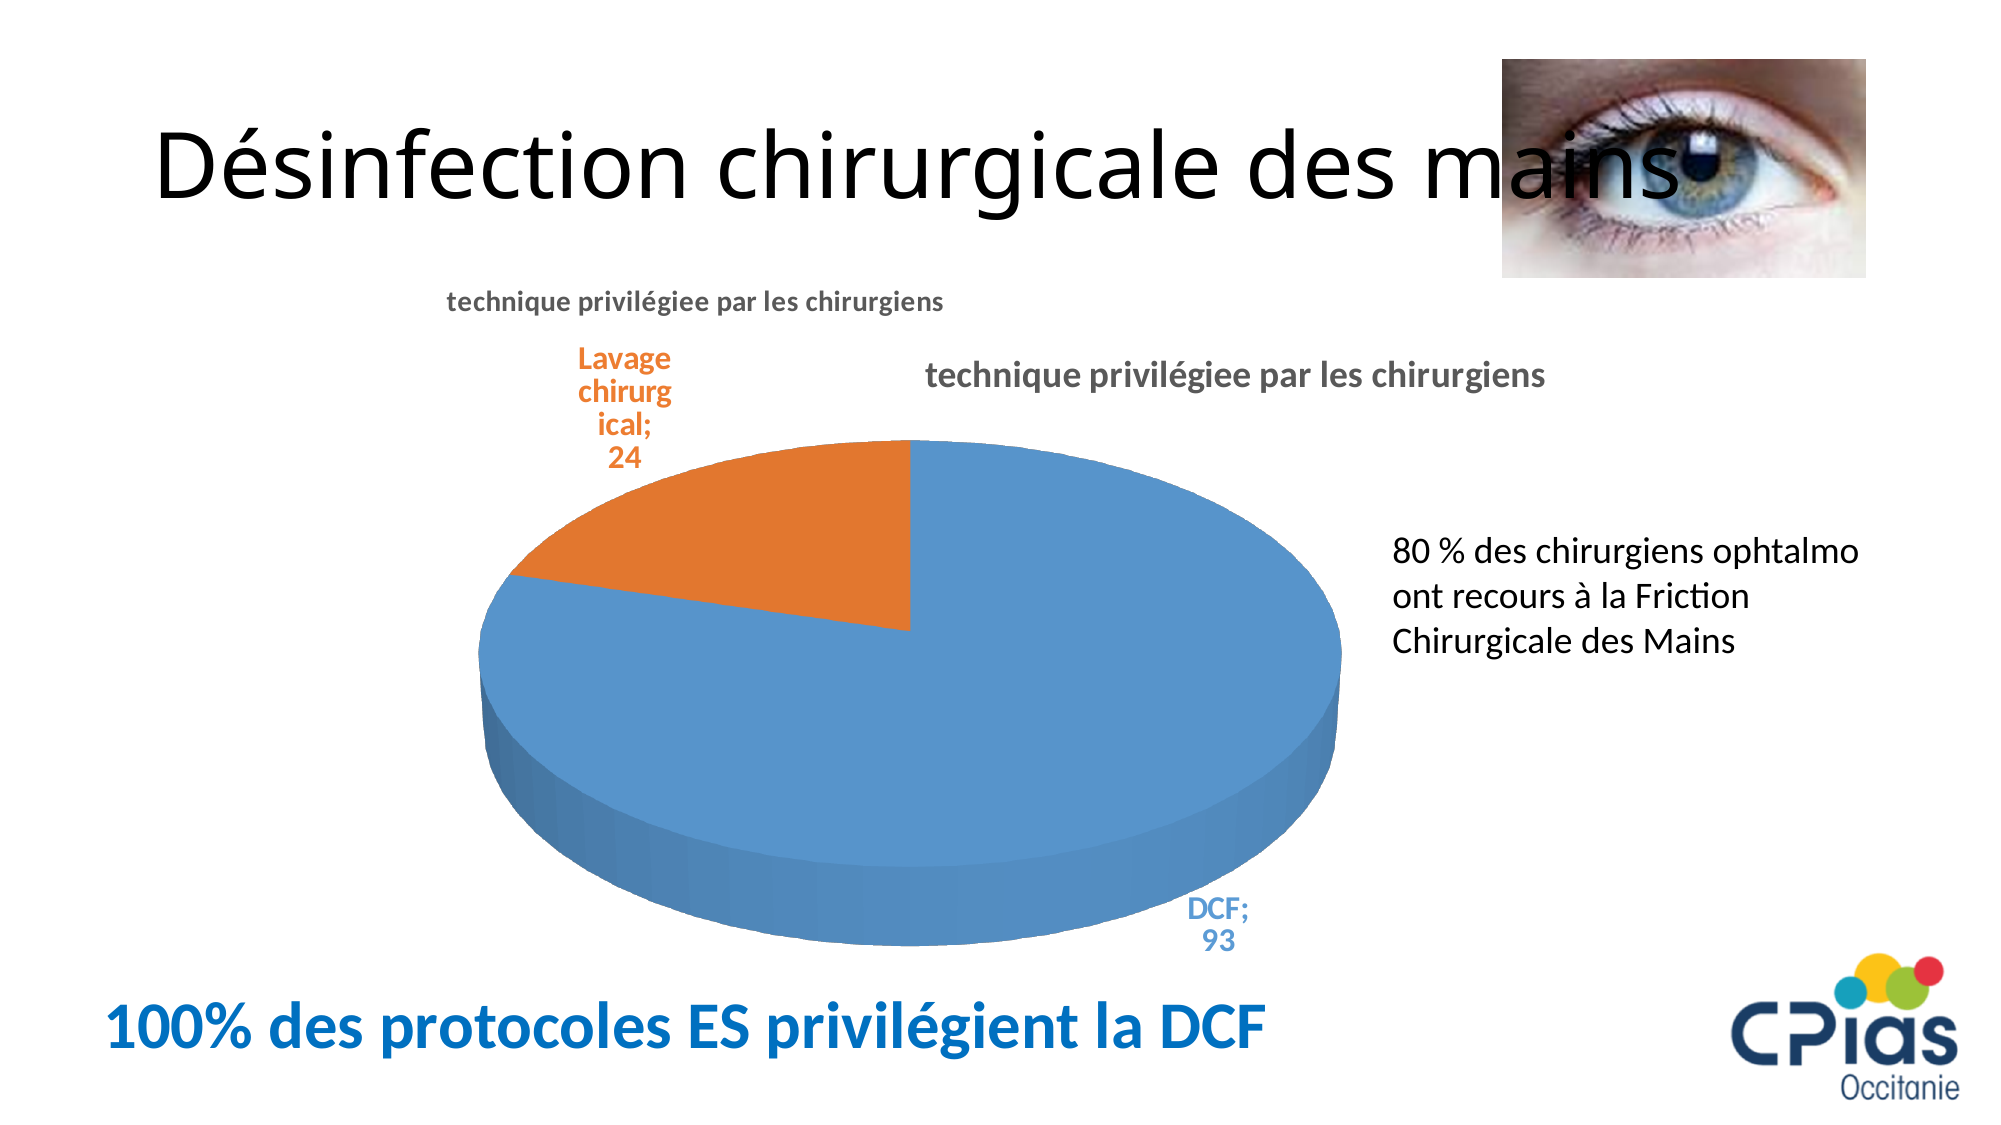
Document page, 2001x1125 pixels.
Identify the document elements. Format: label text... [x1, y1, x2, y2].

text_box 100% des protocoles ES privilégient la DCF [88, 974, 1284, 1070]
picture [1708, 937, 1982, 1119]
title Désinfection chirurgicale des mains [137, 59, 1863, 278]
chart [195, 259, 1663, 1017]
text_box 80 % des chirurgiens ophtalmo ont recours à la Friction Chirurgicale des Mains [1663, 518, 1898, 669]
